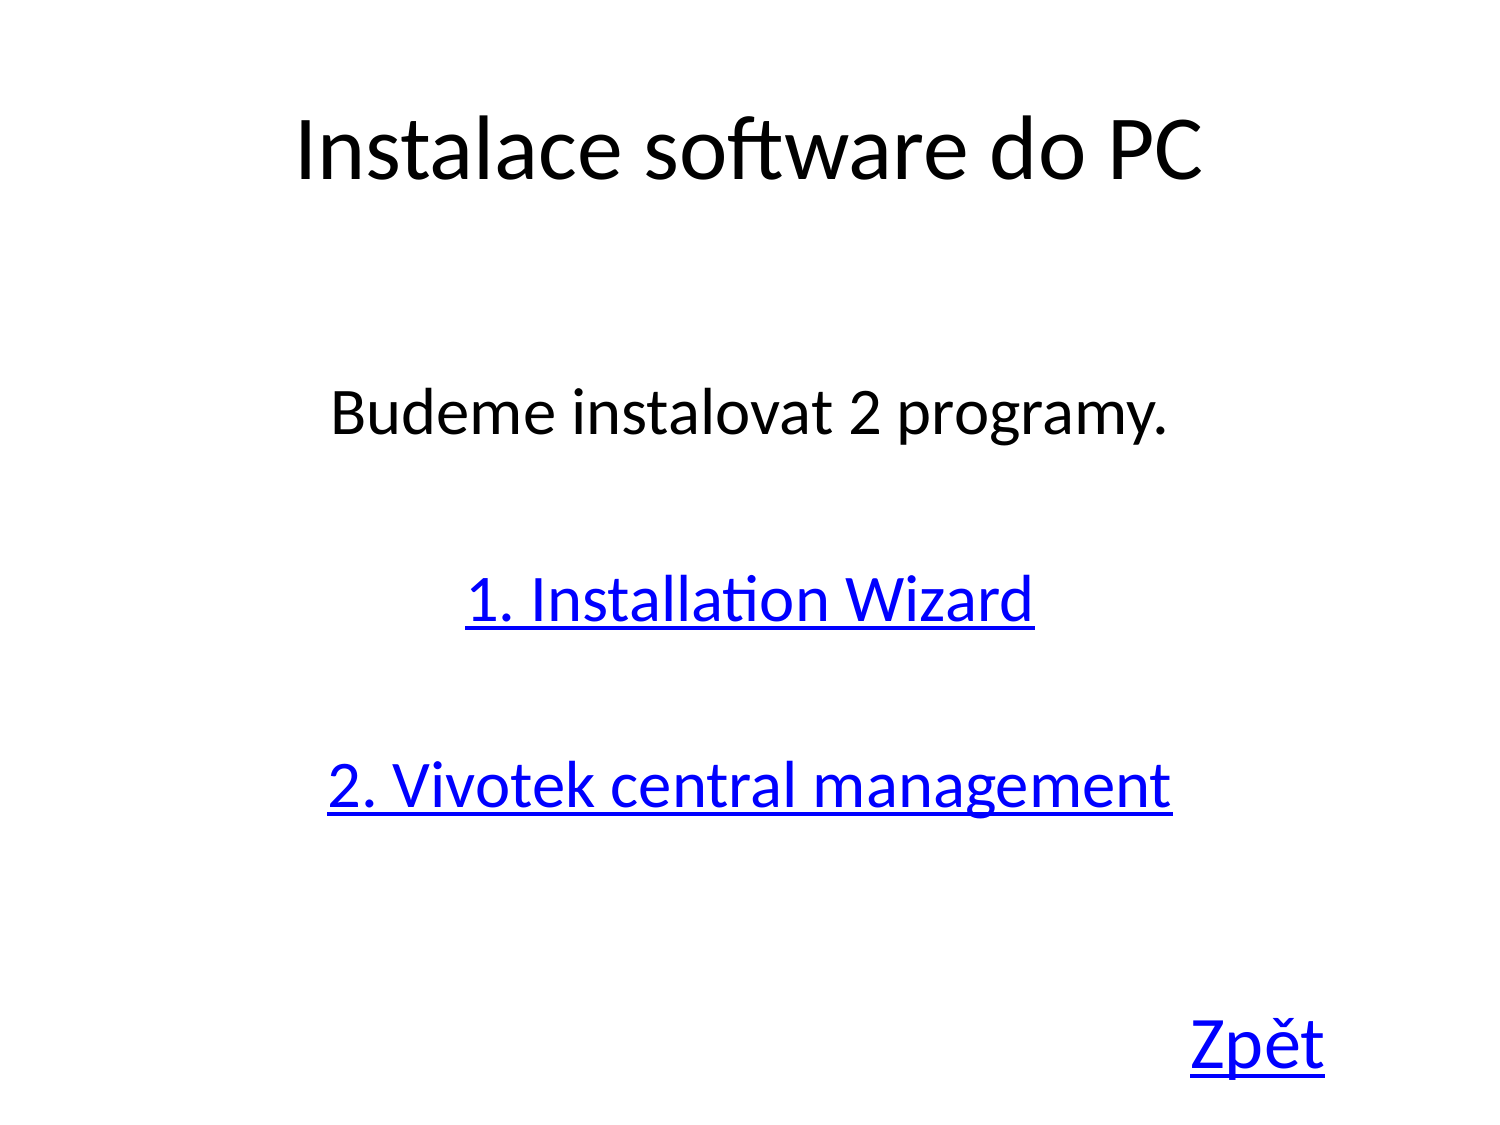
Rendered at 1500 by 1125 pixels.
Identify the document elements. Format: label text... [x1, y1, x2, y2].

text_box Zpět [1045, 986, 1471, 1092]
subtitle Budeme instalovat 2 programy. 1. Installation Wizard 2. Vivotek central management [135, 267, 1365, 1024]
title Instalace software do PC [112, 54, 1388, 233]
